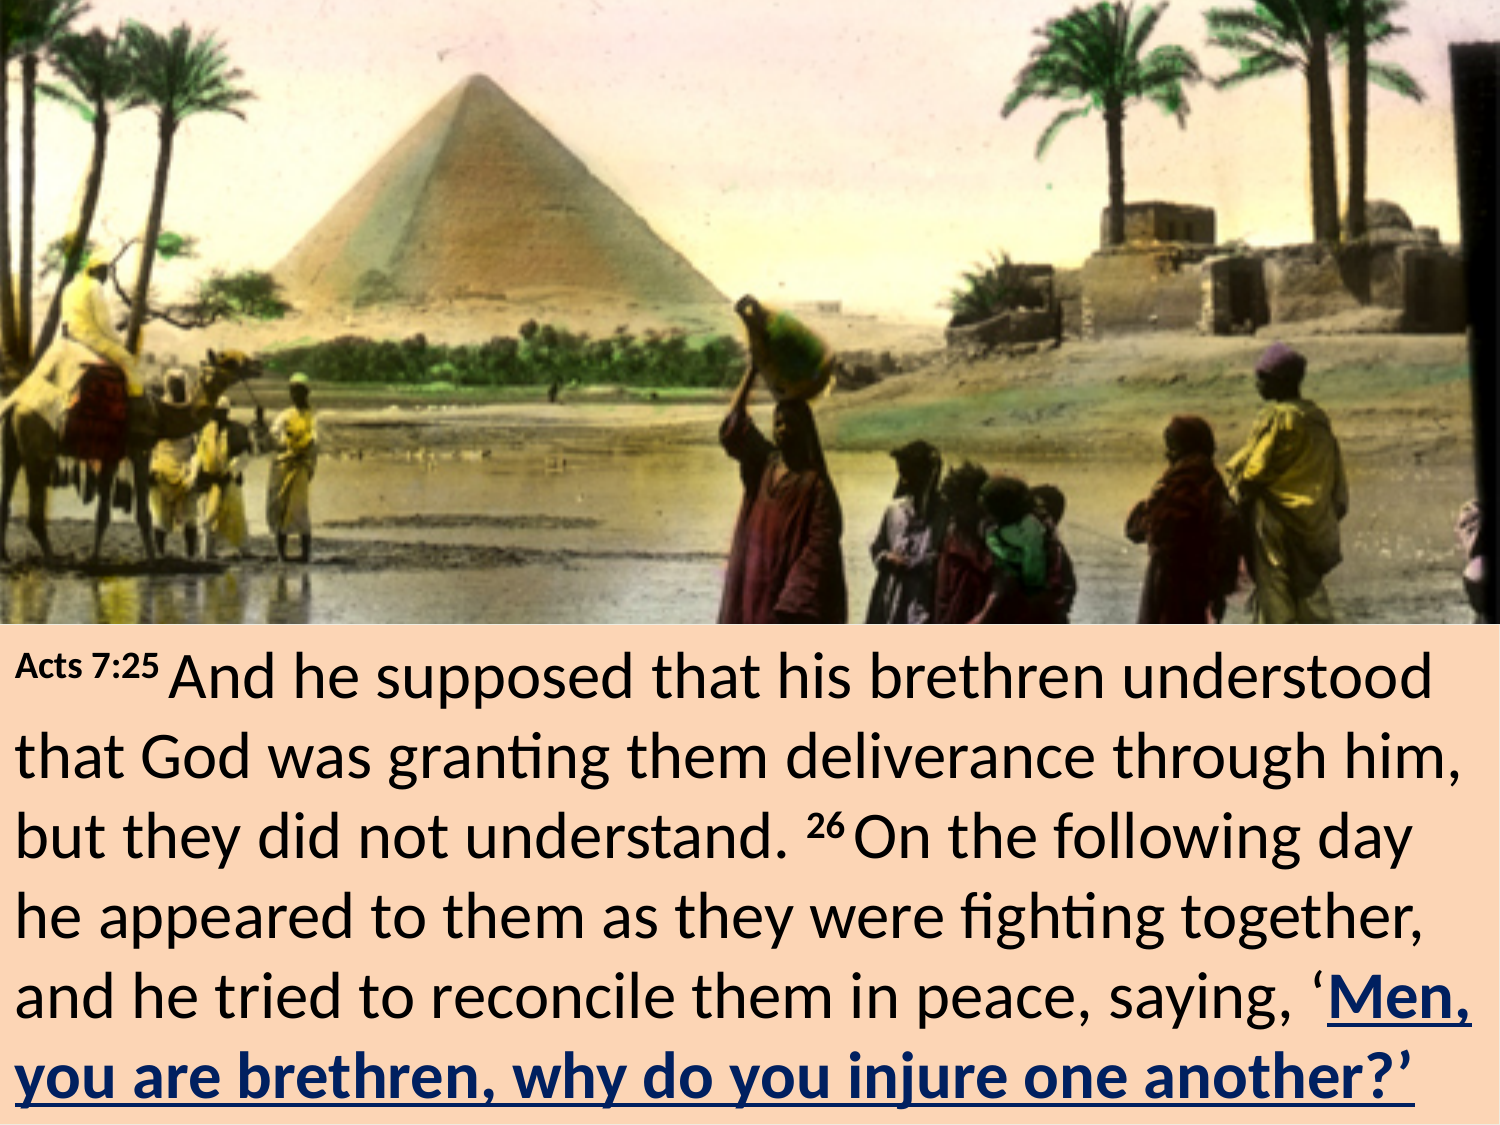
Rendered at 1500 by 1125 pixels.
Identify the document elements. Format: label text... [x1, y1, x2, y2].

picture [0, 0, 1500, 891]
text_box Acts 7:25 And he supposed that his brethren understood that God was granting them deliverance through him, but they did not understand. 26 On the following day he appeared to them as they were fighting together, and he tried to reconcile them in peace, saying, ‘Men, you are brethren, why do you injure one another?’ [0, 897, 1500, 1125]
